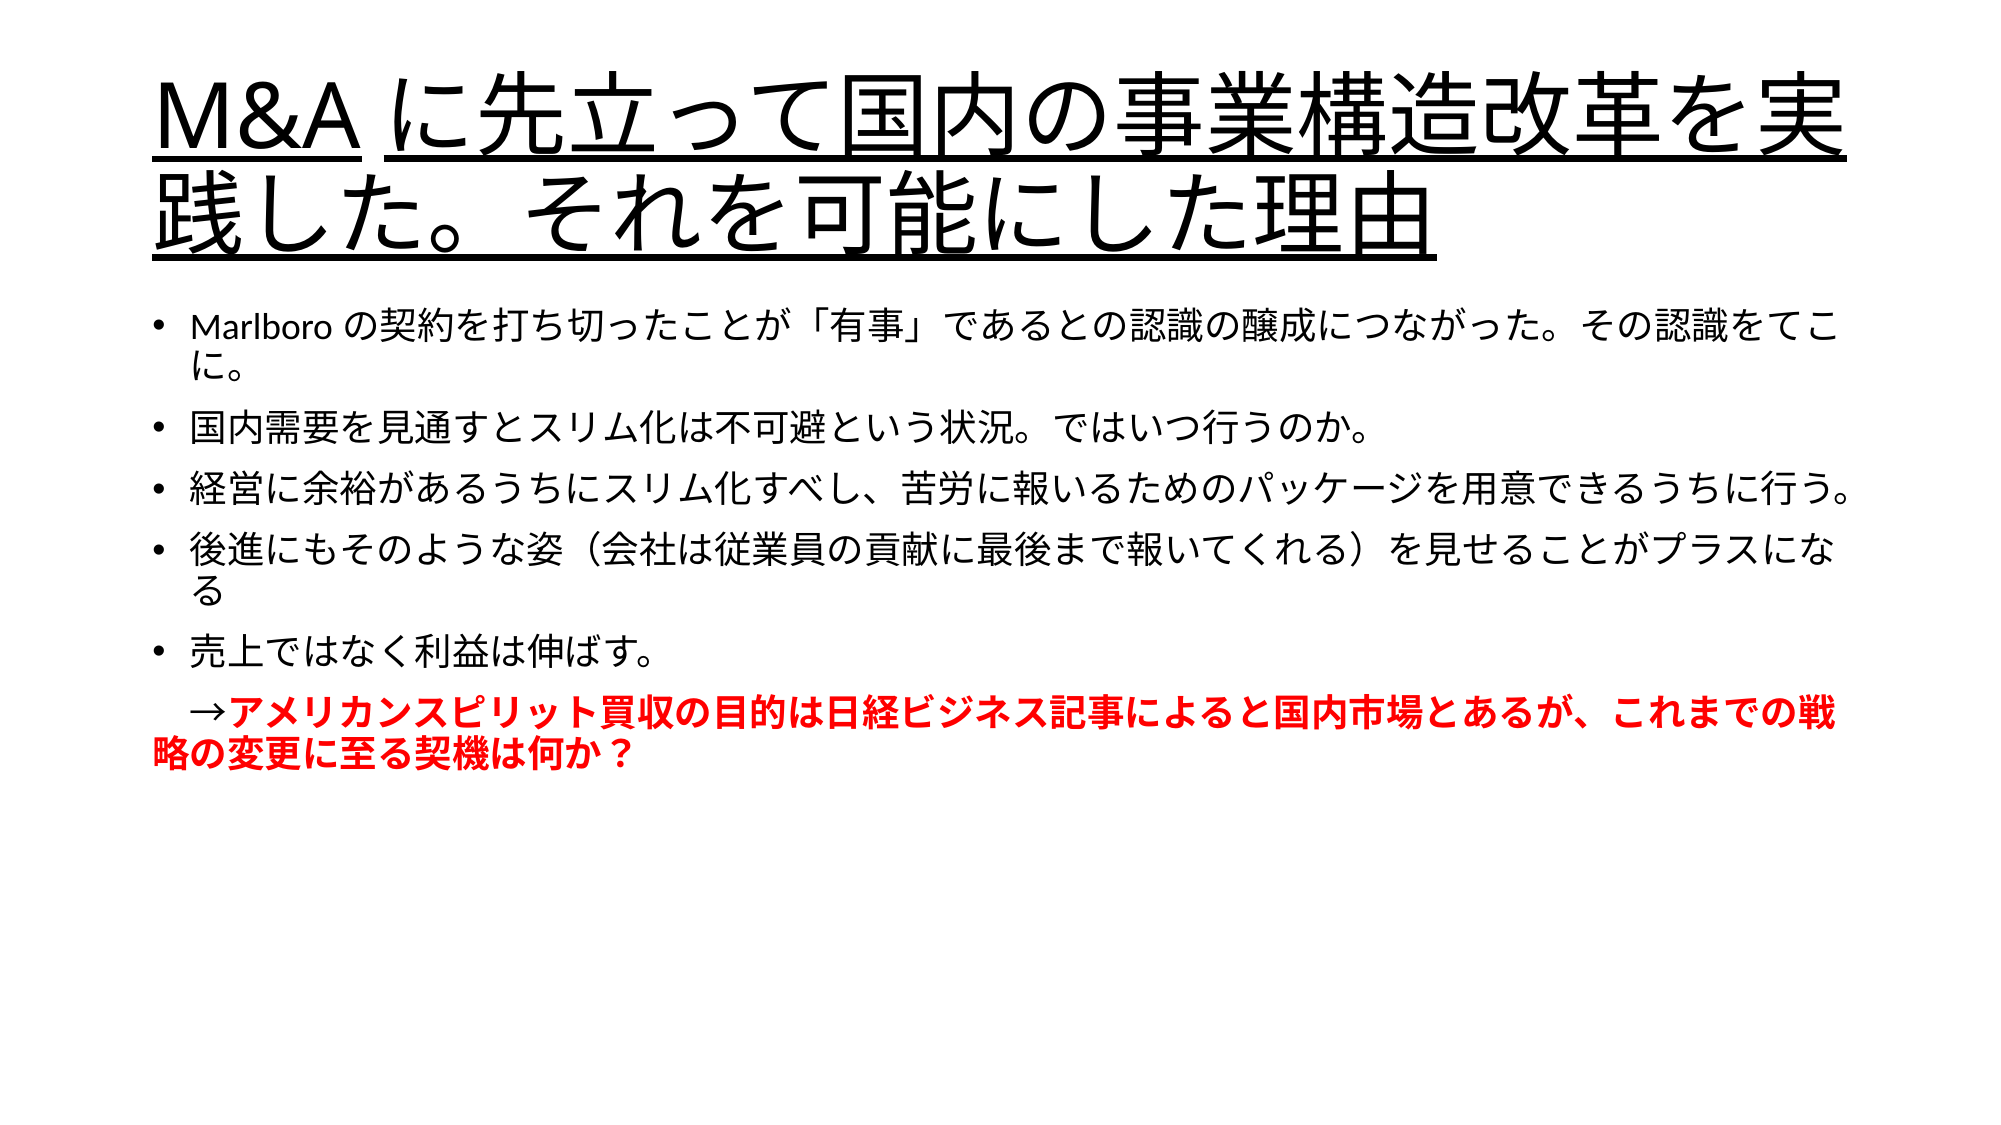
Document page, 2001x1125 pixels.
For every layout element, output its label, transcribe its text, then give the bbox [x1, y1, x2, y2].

list Marlboroの契約を打ち切ったことが「有事」であるとの認識の醸成につながった。その認識をてこに。 国内需要を見通すとスリム化は不可避という状況。ではいつ行うのか。 経営に余裕があるうちにスリム化すべし、苦労に報いるためのパッケージを用意できるうちに行う。 後進にもそのような姿（会社は従業員の貢献に最後まで報いてくれる）を見せることがプラスになる 売上ではなく利益は伸ばす。 →アメリカンスピリット買収の目的は日経ビジネス記事によると国内市場とあるが、これまでの戦略の変更に至る契機は何か？ [137, 299, 1863, 1014]
title M&Aに先立って国内の事業構造改革を実践した。それを可能にした理由 [137, 59, 1863, 278]
